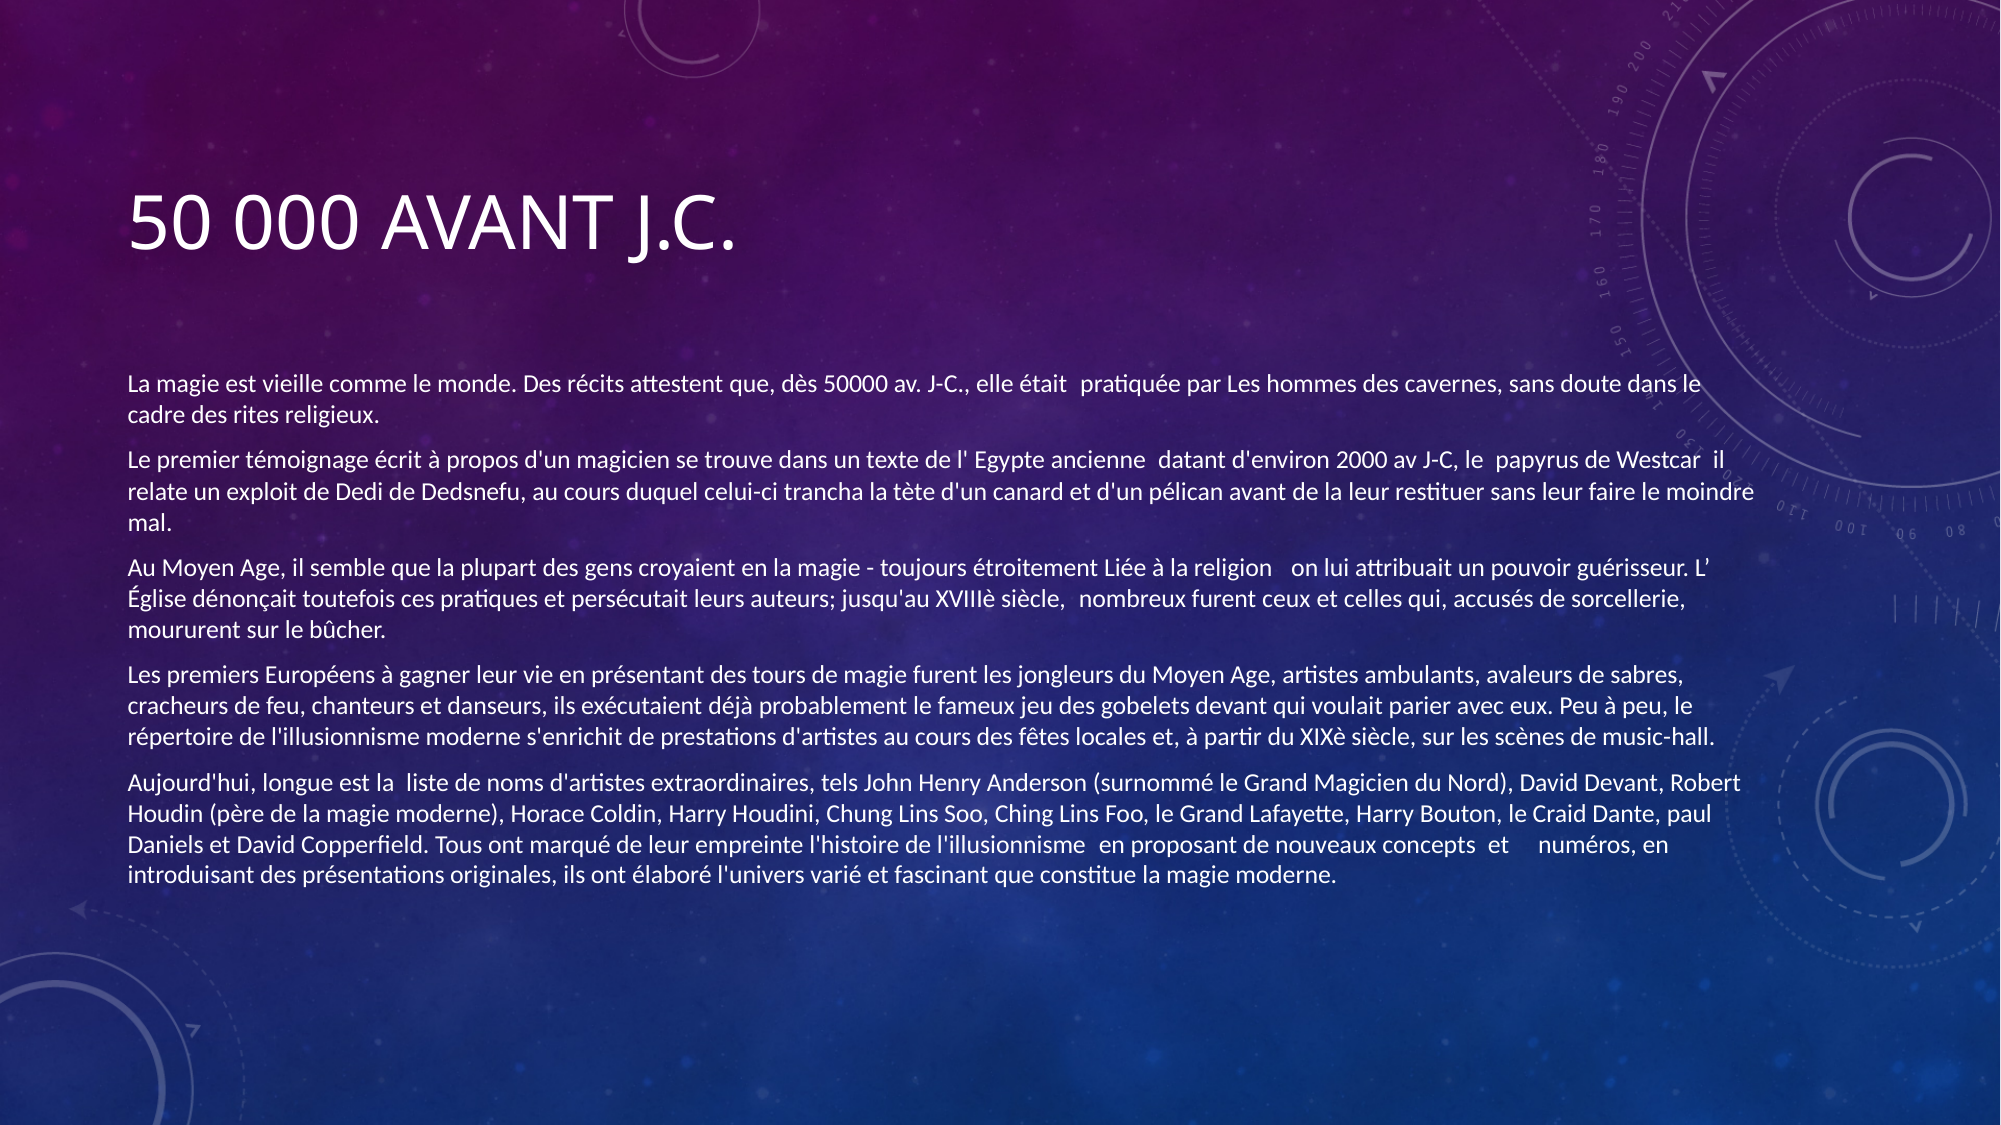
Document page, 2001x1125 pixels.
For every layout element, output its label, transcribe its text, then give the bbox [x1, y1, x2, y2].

title 50 000 avant J.C. [112, 99, 1775, 339]
list La magie est vieille comme le monde. Des récits attestent que, dès 50000 av. J-C., elle était pratiquée par Les hommes des cavernes, sans doute dans le cadre des rites religieux. Le premier témoignage écrit à propos d'un magicien se trouve dans un texte de l' Egypte ancienne datant d'environ 2000 av J-C, le papyrus de Westcar il relate un exploit de Dedi de Dedsnefu, au cours duquel celui-ci trancha la tète d'un canard et d'un pélican avant de la leur restituer sans leur faire le moindre mal. Au Moyen Age, il semble que la plupart des gens croyaient en la magie - toujours étroitement Liée à la religion on lui attribuait un pouvoir guérisseur. L’ Église dénonçait toutefois ces pratiques et persécutait leurs auteurs; jusqu'au XVIIIè siècle, nombreux furent ceux et celles qui, accusés de sorcellerie, moururent sur le bûcher. Les premiers Européens à gagner leur vie en présentant des tours de magie furent les jongleurs du Moyen Age, artistes ambulants, avaleurs de sabres, cracheurs de feu, chanteurs et danseurs, ils exécutaient déjà probablement le fameux jeu des gobelets devant qui voulait parier avec eux. Peu à peu, le répertoire de l'illusionnisme moderne s'enrichit de prestations d'artistes au cours des fêtes locales et, à partir du XIXè siècle, sur les scènes de music-hall. Aujourd'hui, longue est la liste de noms d'artistes extraordinaires, tels John Henry Anderson (surnommé le Grand Magicien du Nord), David Devant, Robert Houdin (père de la magie moderne), Horace Coldin, Harry Houdini, Chung Lins Soo, Ching Lins Foo, le Grand Lafayette, Harry Bouton, le Craid Dante, paul Daniels et David Copperfield. Tous ont marqué de leur empreinte l'histoire de l'illusionnisme en proposant de nouveaux concepts et numéros, en introduisant des présentations originales, ils ont élaboré l'univers varié et fascinant que constitue la magie moderne. [112, 351, 1775, 950]
picture [0, 0, 2001, 1125]
